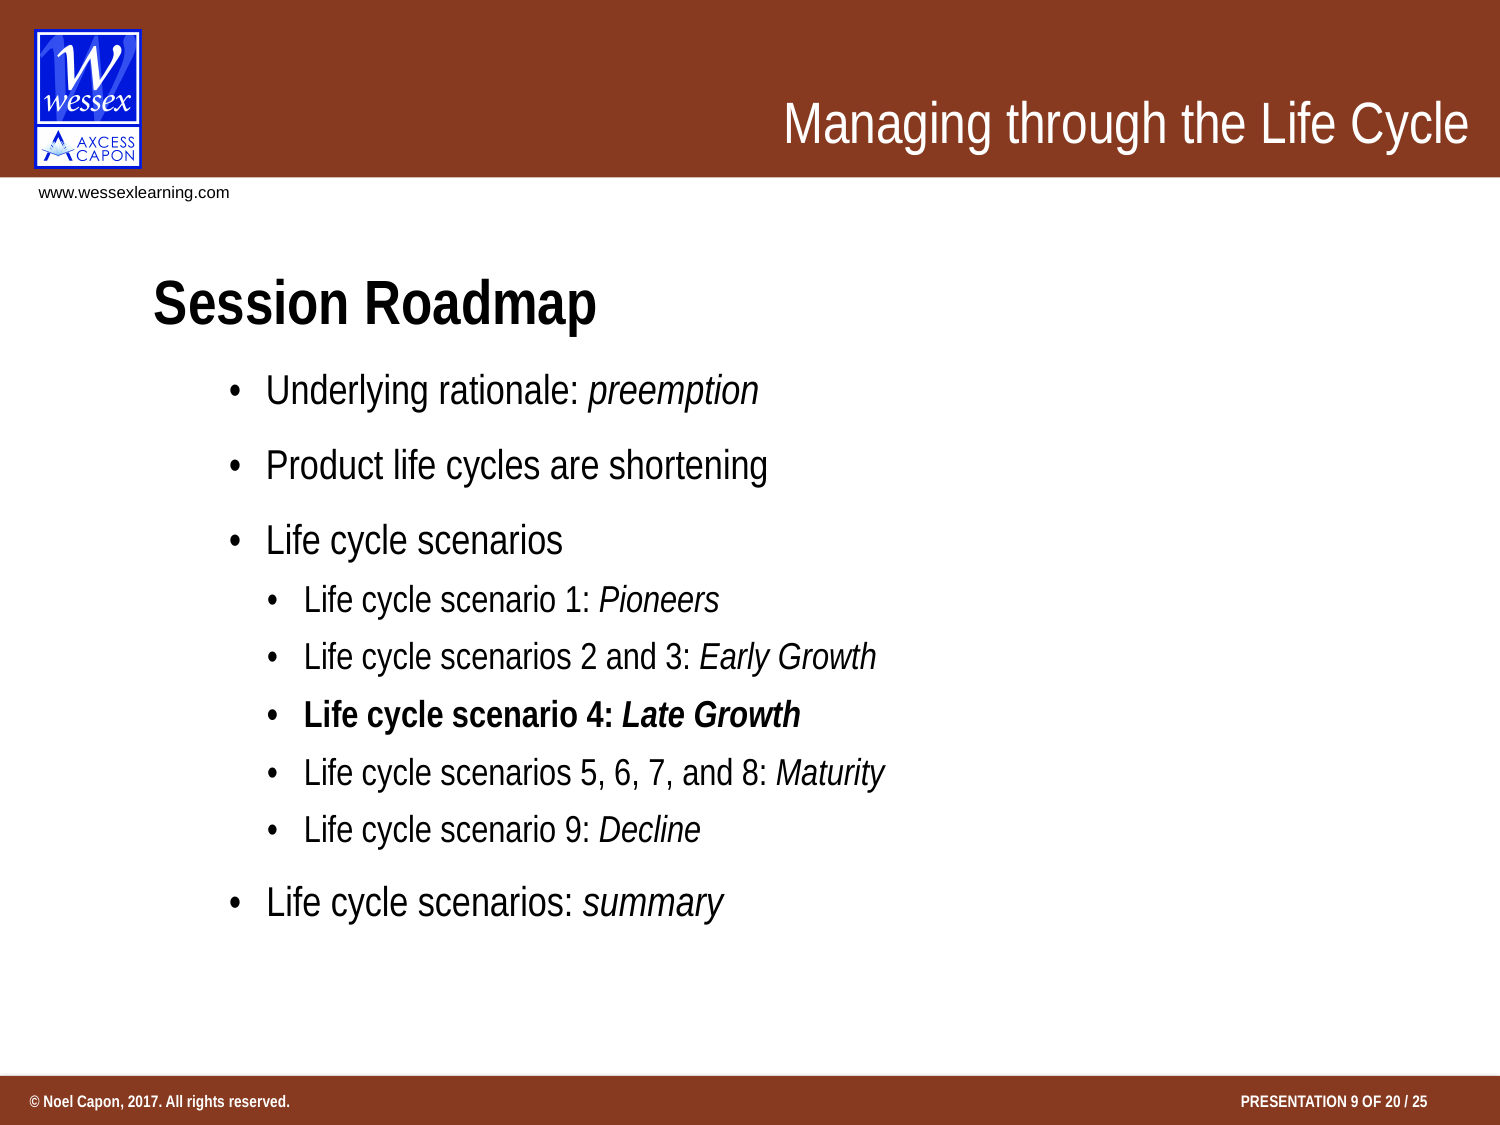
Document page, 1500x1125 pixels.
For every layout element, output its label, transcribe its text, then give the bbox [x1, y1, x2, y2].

picture [34, 28, 142, 169]
text_box Managing through the Life Cycle [0, 0, 1500, 178]
text_box www.wessexlearning.com [38, 182, 231, 203]
text_box Session Roadmap • Underlying rationale: preemption • Product life cycles are shortening • Life cycle scenarios • Life cycle scenario 1: Pioneers • Life cycle scenarios 2 and 3: Early Growth • Life cycle scenario 4: Late Growth • Life cycle scenarios 5, 6, 7, and 8: Maturity • Life cycle scenario 9: Decline • Life cycle scenarios: summary [153, 262, 1462, 926]
